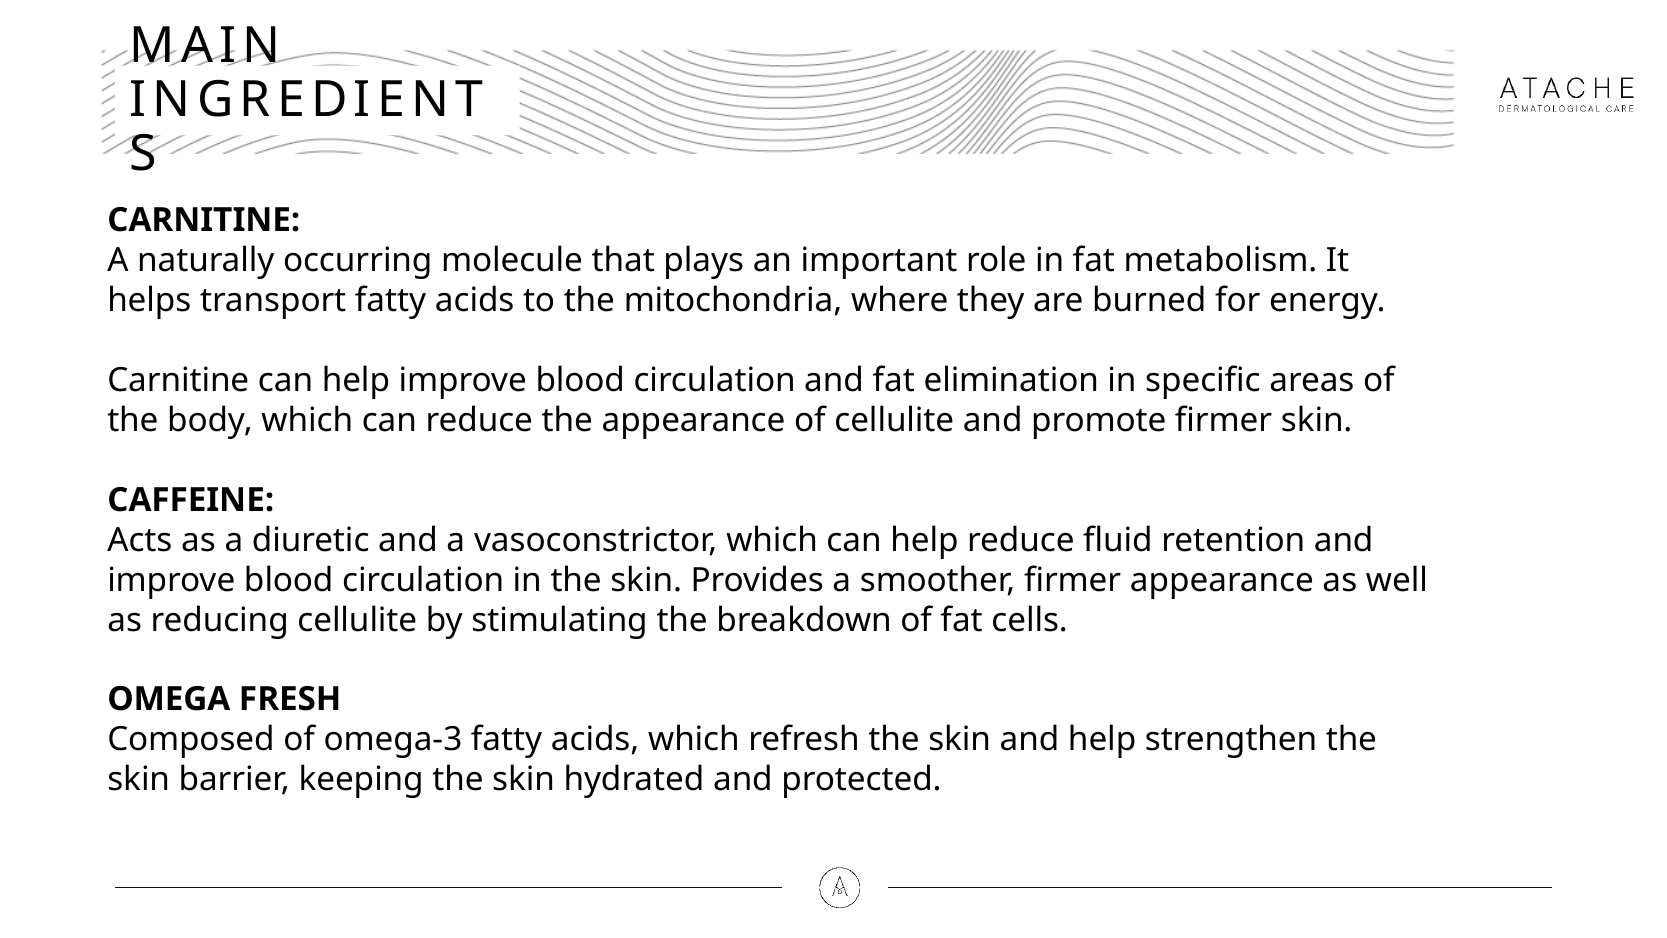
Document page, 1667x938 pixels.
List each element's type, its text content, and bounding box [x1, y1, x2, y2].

picture [815, 863, 864, 912]
title MAIN INGREDIENTS [114, 65, 520, 136]
picture [72, 18, 1667, 177]
text_box CARNITINE: A naturally occurring molecule that plays an important role in fat metabolism. It helps transport fatty acids to the mitochondria, where they are burned for energy. Carnitine can help improve blood circulation and fat elimination in specific areas of the body, which can reduce the appearance of cellulite and promote firmer skin. CAFFEINE: Acts as a diuretic and a vasoconstrictor, which can help reduce fluid retention and improve blood circulation in the skin. Provides a smoother, firmer appearance as well as reducing cellulite by stimulating the breakdown of fat cells. OMEGA FRESH Composed of omega-3 fatty acids, which refresh the skin and help strengthen the skin barrier, keeping the skin hydrated and protected. [92, 191, 1458, 805]
